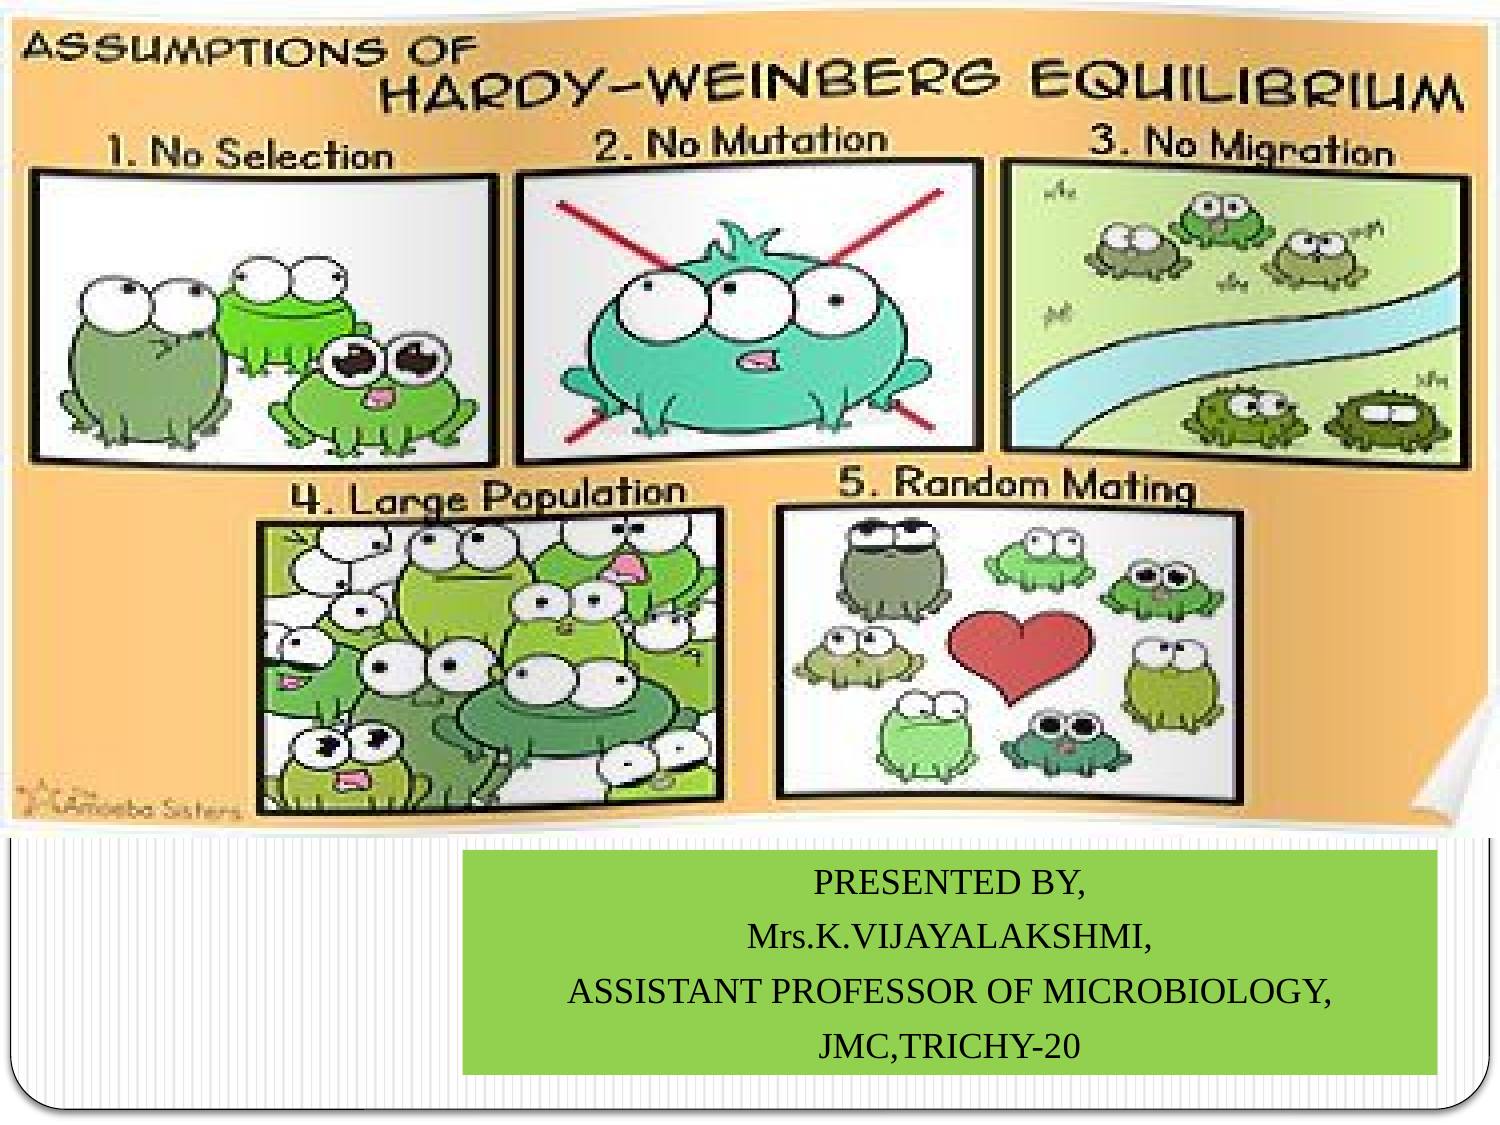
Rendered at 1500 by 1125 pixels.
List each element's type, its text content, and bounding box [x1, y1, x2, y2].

subtitle PRESENTED BY, Mrs.K.VIJAYALAKSHMI, ASSISTANT PROFESSOR OF MICROBIOLOGY, JMC,TRICHY-20 [462, 849, 1438, 1075]
picture [0, 0, 1500, 838]
